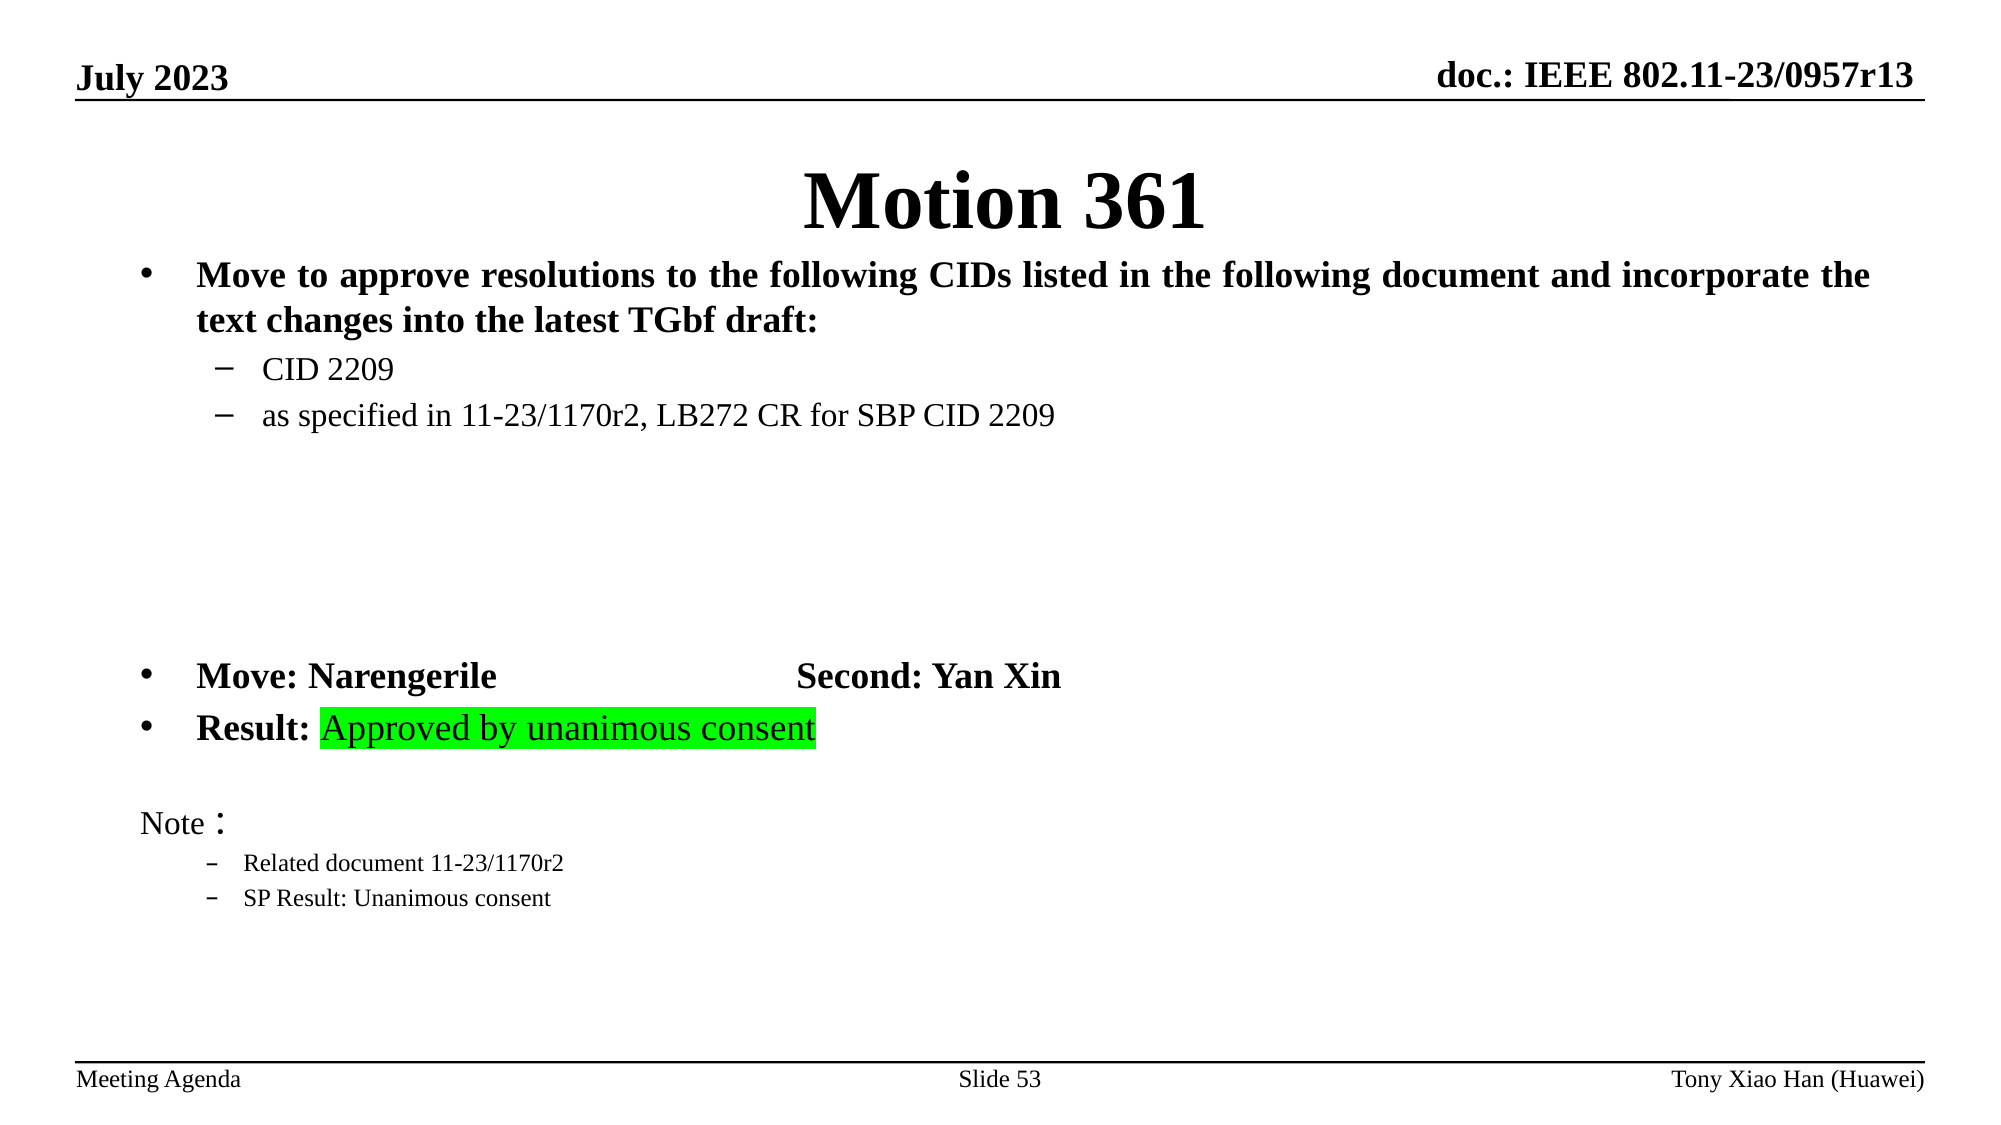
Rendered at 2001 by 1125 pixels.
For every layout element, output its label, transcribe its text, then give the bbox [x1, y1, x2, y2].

text_box Motion 361 [368, 137, 1644, 212]
text_box Move to approve resolutions to the following CIDs listed in the following document and incorporate the text changes into the latest TGbf draft: CID 2209 as specified in 11-23/1170r2, LB272 CR for SBP CID 2209 Move: Narengerile Second: Yan Xin Result: Approved by unanimous consent Note： Related document 11-23/1170r2 SP Result: Unanimous consent [125, 212, 1888, 900]
